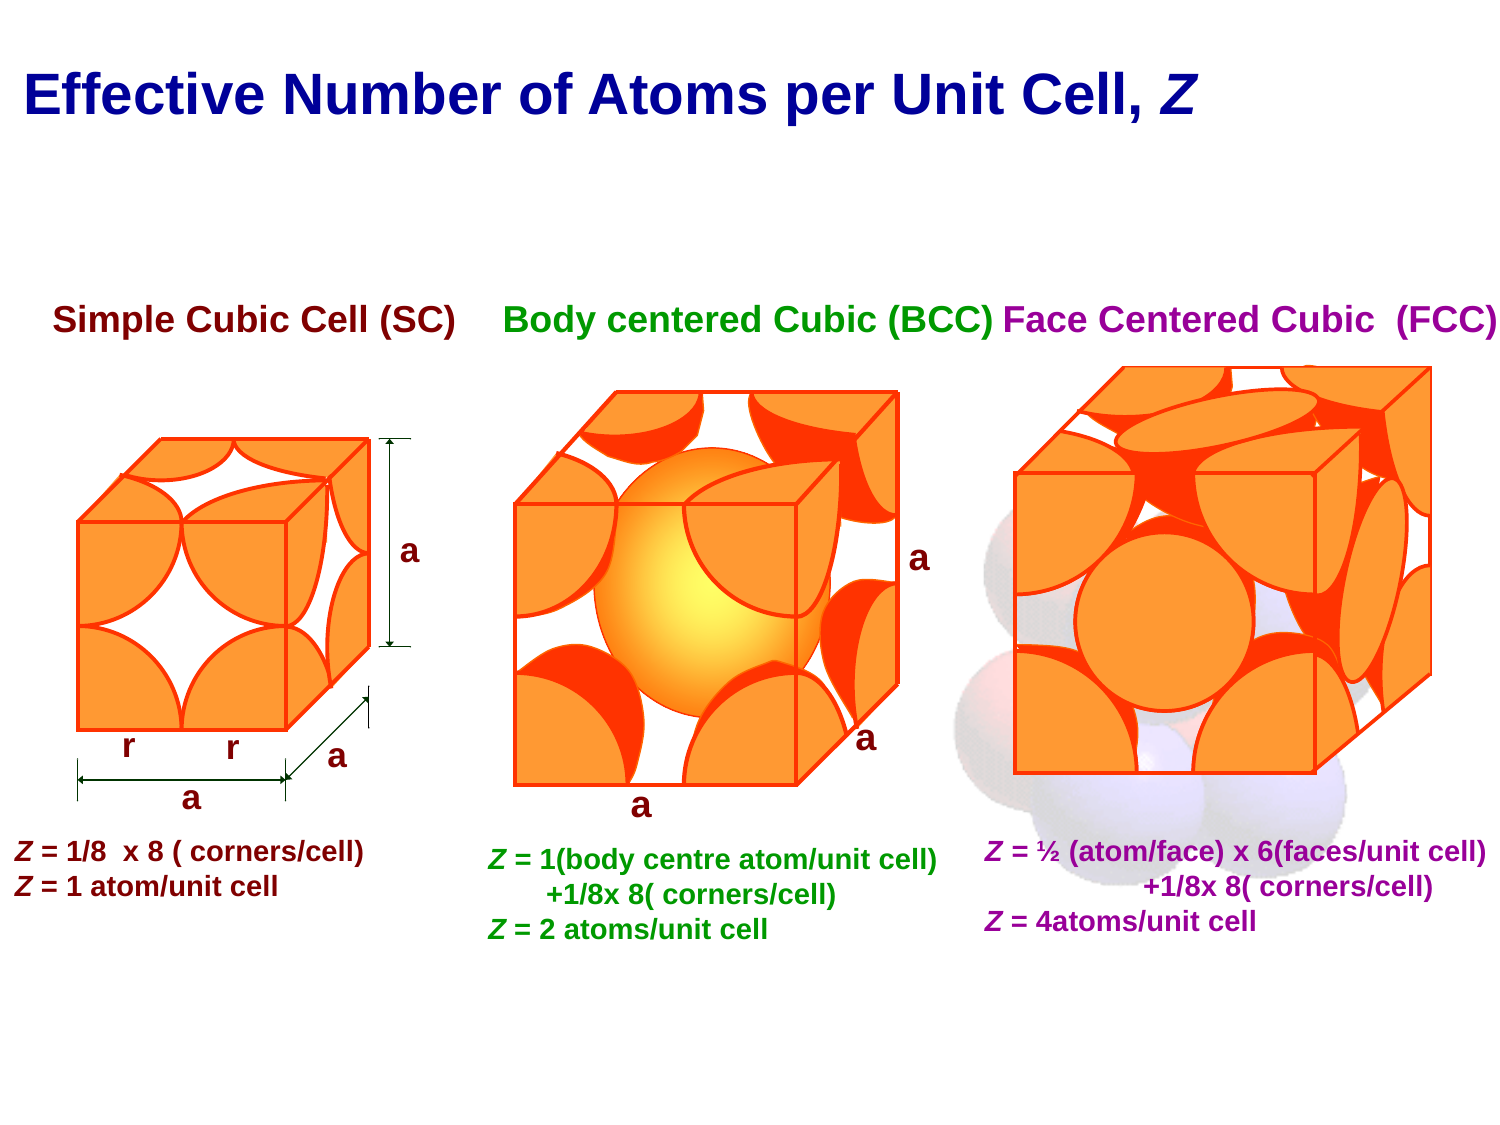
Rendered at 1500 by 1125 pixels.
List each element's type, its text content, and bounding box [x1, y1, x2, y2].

text_box Z = 1(body centre atom/unit cell) +1/8x 8( corners/cell) Z = 2 atoms/unit cell [473, 833, 953, 953]
text_box 2. Effective Number of Atoms per Unit Cell, Z [0, 62, 1362, 134]
text_box Body centered Cubic (BCC) [487, 287, 1010, 348]
text_box Face Centered Cubic (FCC) [1010, 287, 1500, 348]
text_box Z = ½ (atom/face) x 6(faces/unit cell) +1/8x 8( corners/cell) Z = 4atoms/unit cell [970, 824, 1500, 945]
picture [512, 387, 945, 835]
picture [74, 437, 433, 826]
text_box Simple Cubic Cell (SC) [37, 287, 472, 348]
text_box Z = 1/8 x 8 ( corners/cell) Z = 1 atom/unit cell [0, 824, 500, 910]
picture [1012, 362, 1438, 777]
